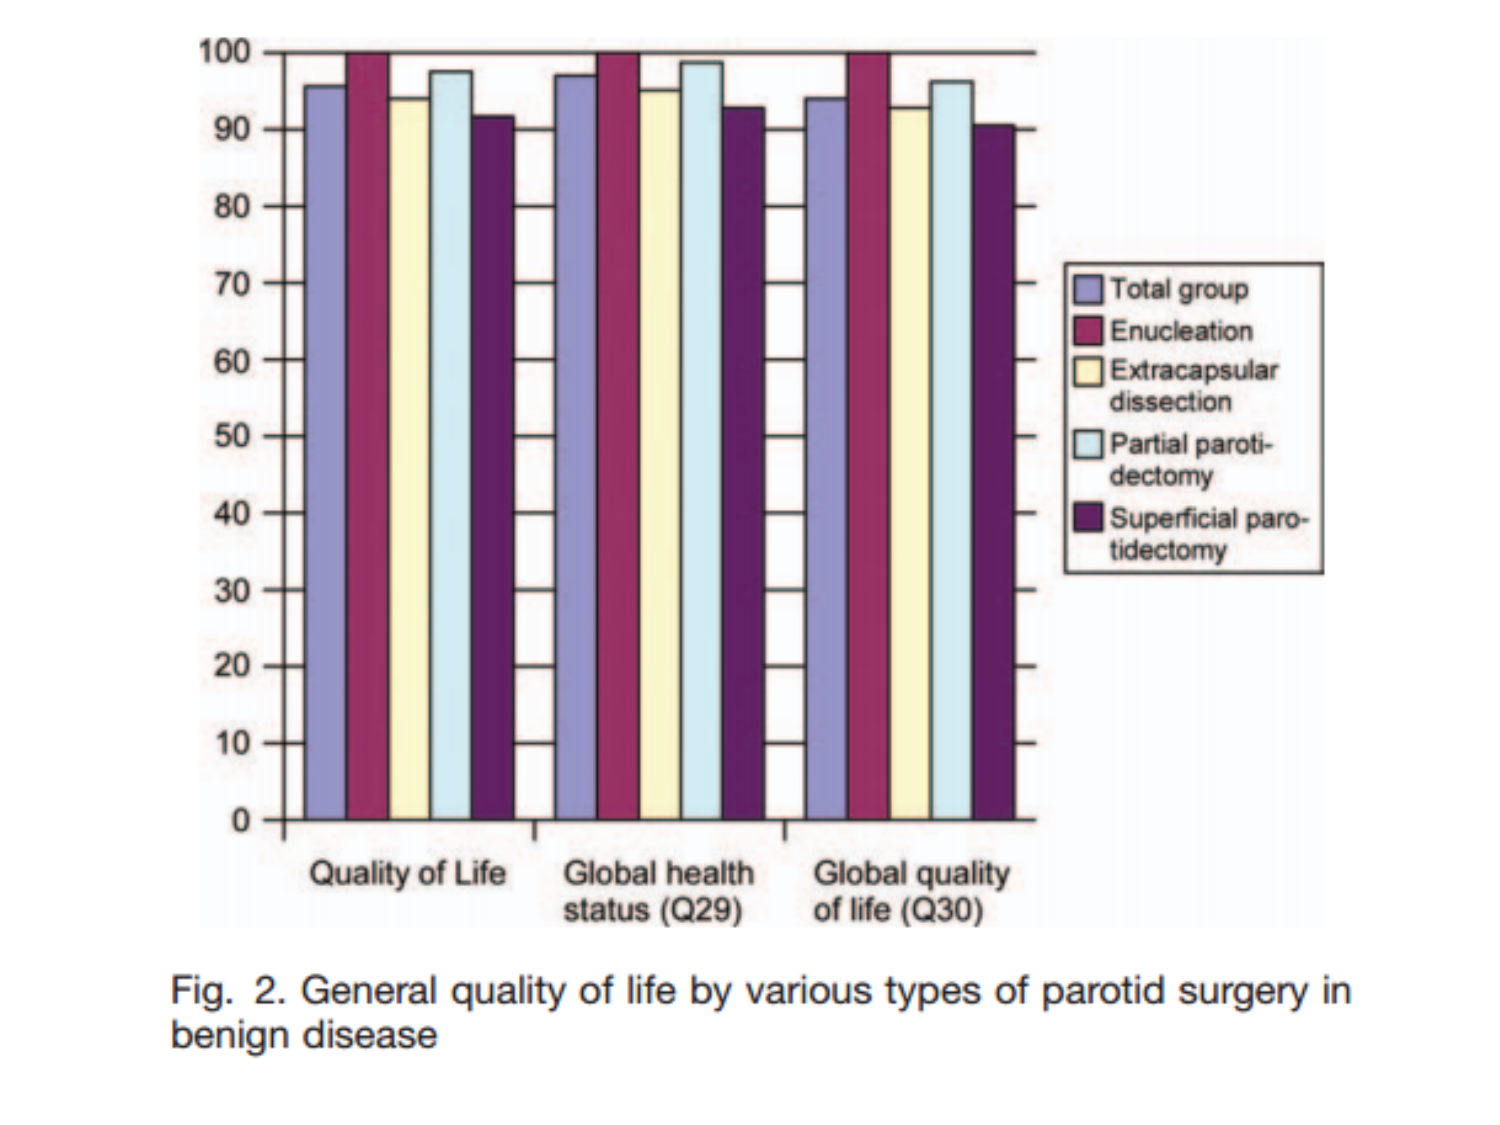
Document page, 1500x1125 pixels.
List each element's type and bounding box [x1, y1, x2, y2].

picture [111, 0, 1394, 1088]
